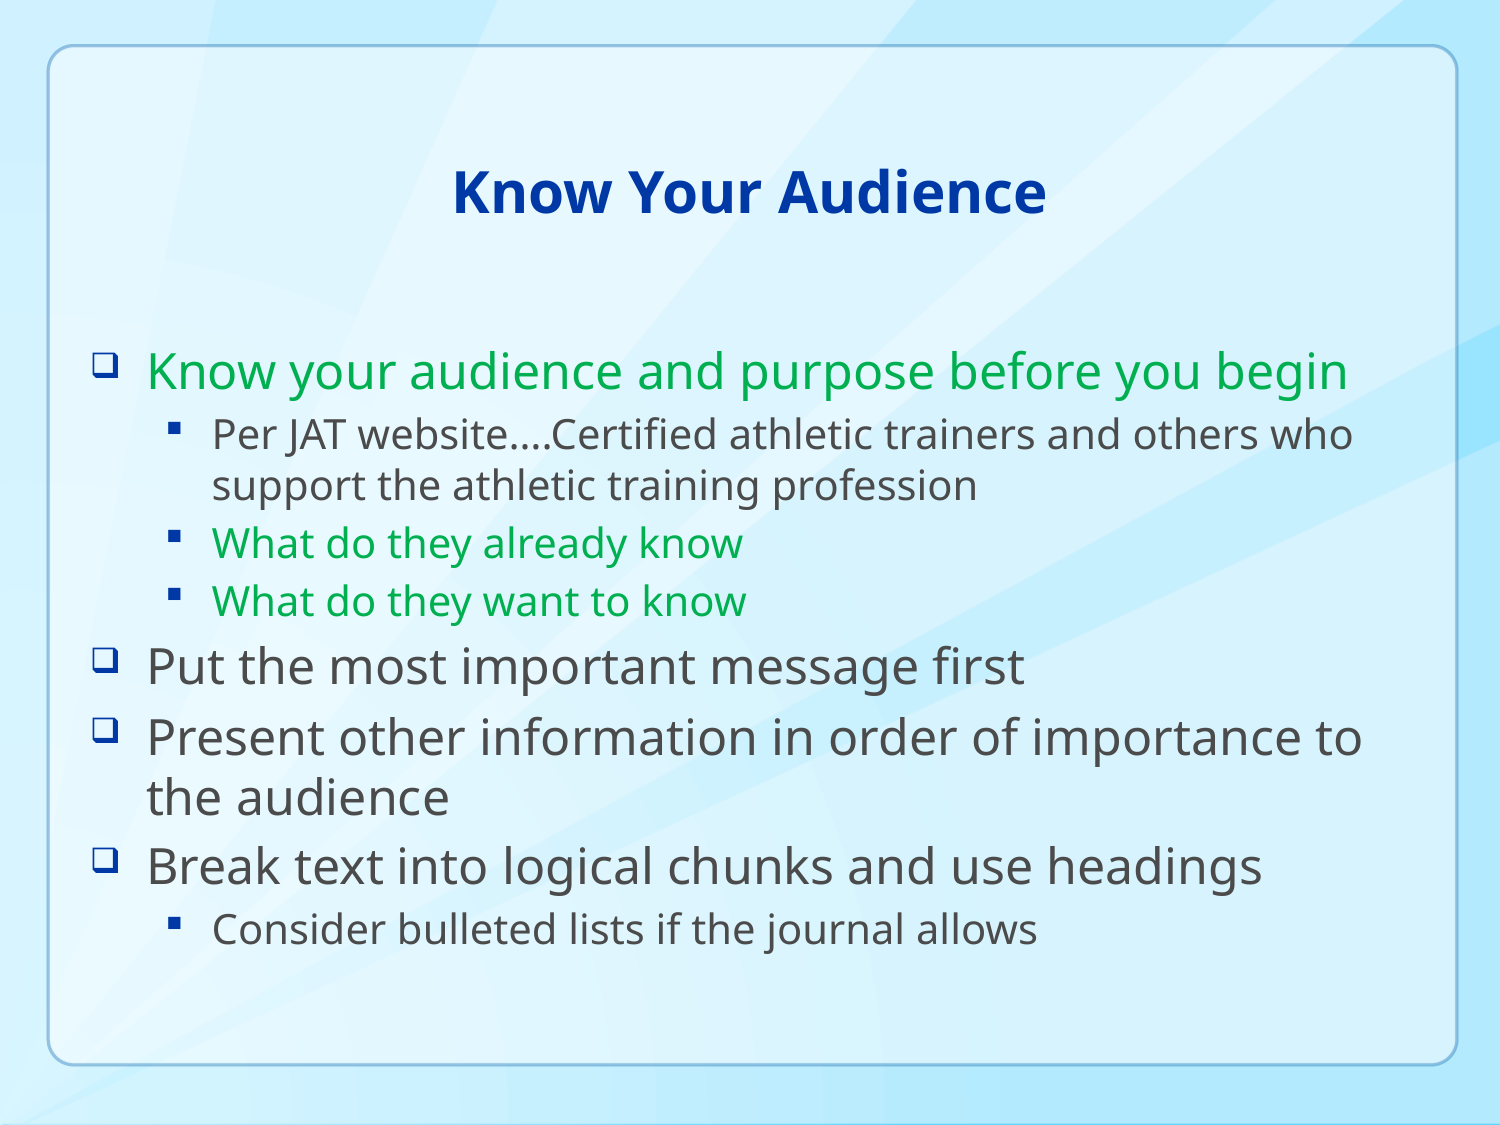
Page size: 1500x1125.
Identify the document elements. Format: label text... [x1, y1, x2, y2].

list Know your audience and purpose before you begin Per JAT website….Certified athletic trainers and others who support the athletic training profession What do they already know What do they want to know Put the most important message first Present other information in order of importance to the audience Break text into logical chunks and use headings Consider bulleted lists if the journal allows [75, 262, 1425, 950]
picture [0, 0, 1500, 1125]
title Know Your Audience [75, 45, 1425, 233]
